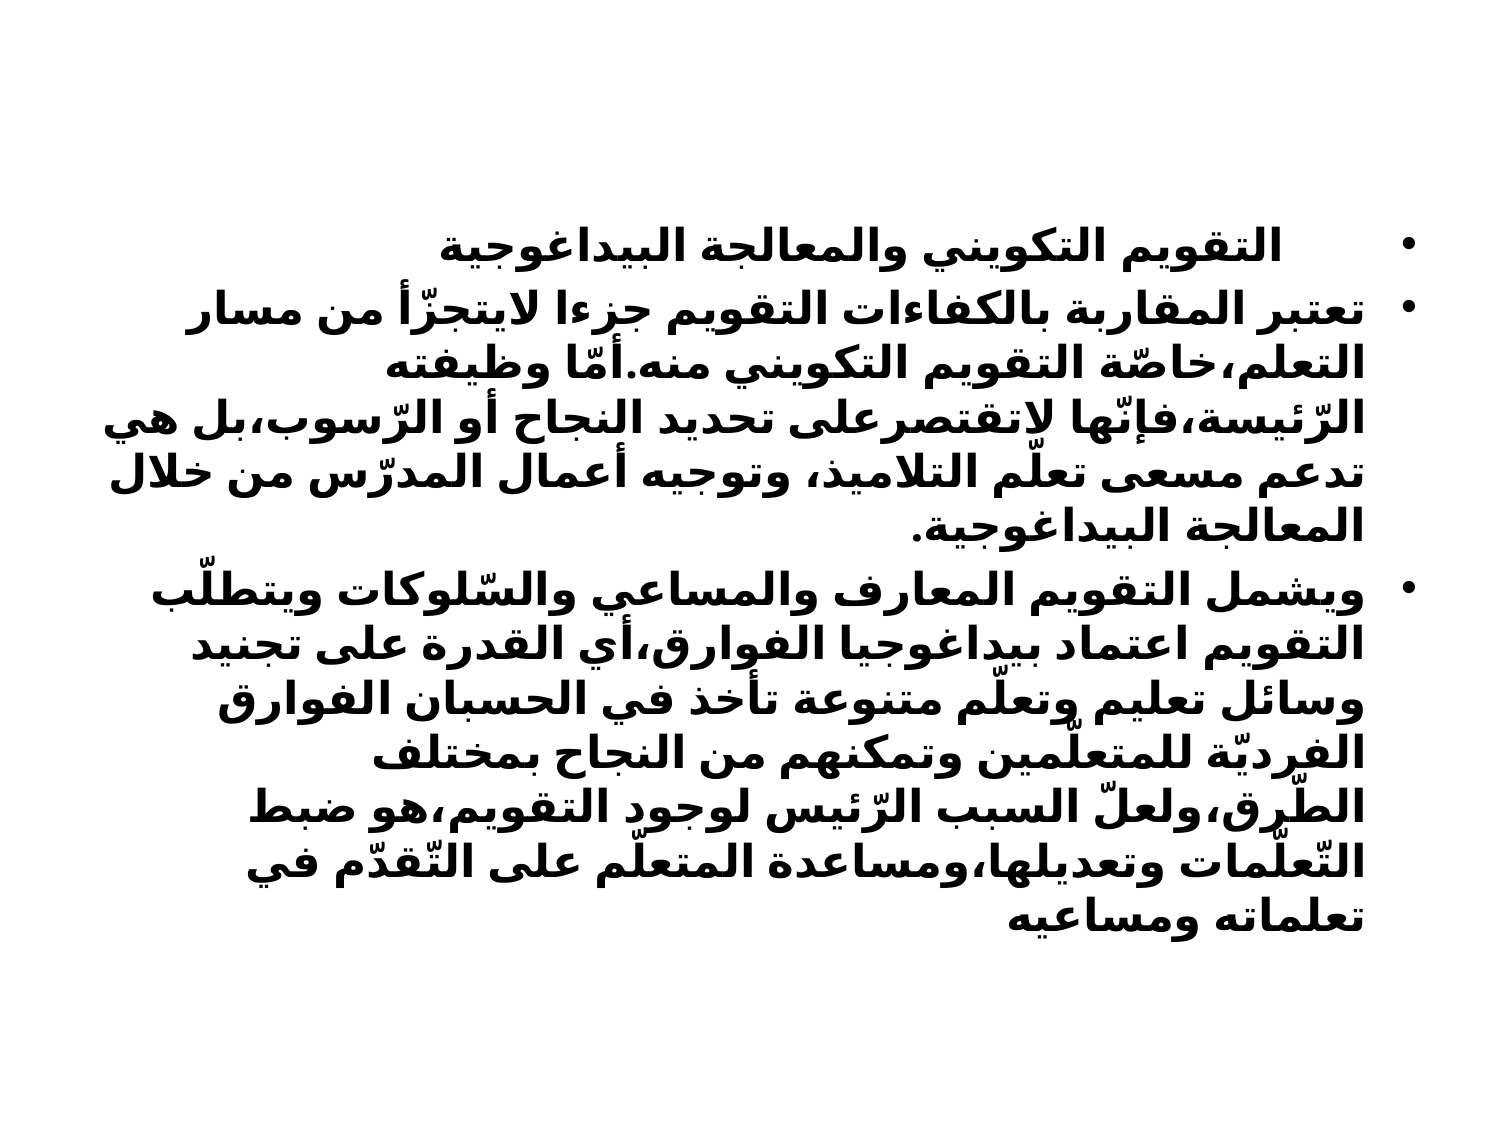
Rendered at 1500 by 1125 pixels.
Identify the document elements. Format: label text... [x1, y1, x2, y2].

list التقويم التكويني والمعالجة البيداغوجية تعتبر المقاربة بالكفاءات التقويم جزءا لايتجزّأ من مسار التعلم،خاصّة التقويم التكويني منه.أمّا وظيفته الرّئيسة،فإنّها لاتقتصرعلى تحديد النجاح أو الرّسوب،بل هي تدعم مسعى تعلّم التلاميذ، وتوجيه أعمال المدرّس من خلال المعالجة البيداغوجية. ويشمل التقويم المعارف والمساعي والسّلوكات ويتطلّب التقويم اعتماد بيداغوجيا الفوارق،أي القدرة على تجنيد وسائل تعليم وتعلّم متنوعة تأخذ في الحسبان الفوارق الفرديّة للمتعلّمين وتمكنهم من النجاح بمختلف الطّرق،ولعلّ السبب الرّئيس لوجود التقويم،هو ضبط التّعلّمات وتعديلها،ومساعدة المتعلّم على التّقدّم في تعلماته ومساعيه [76, 208, 1427, 951]
